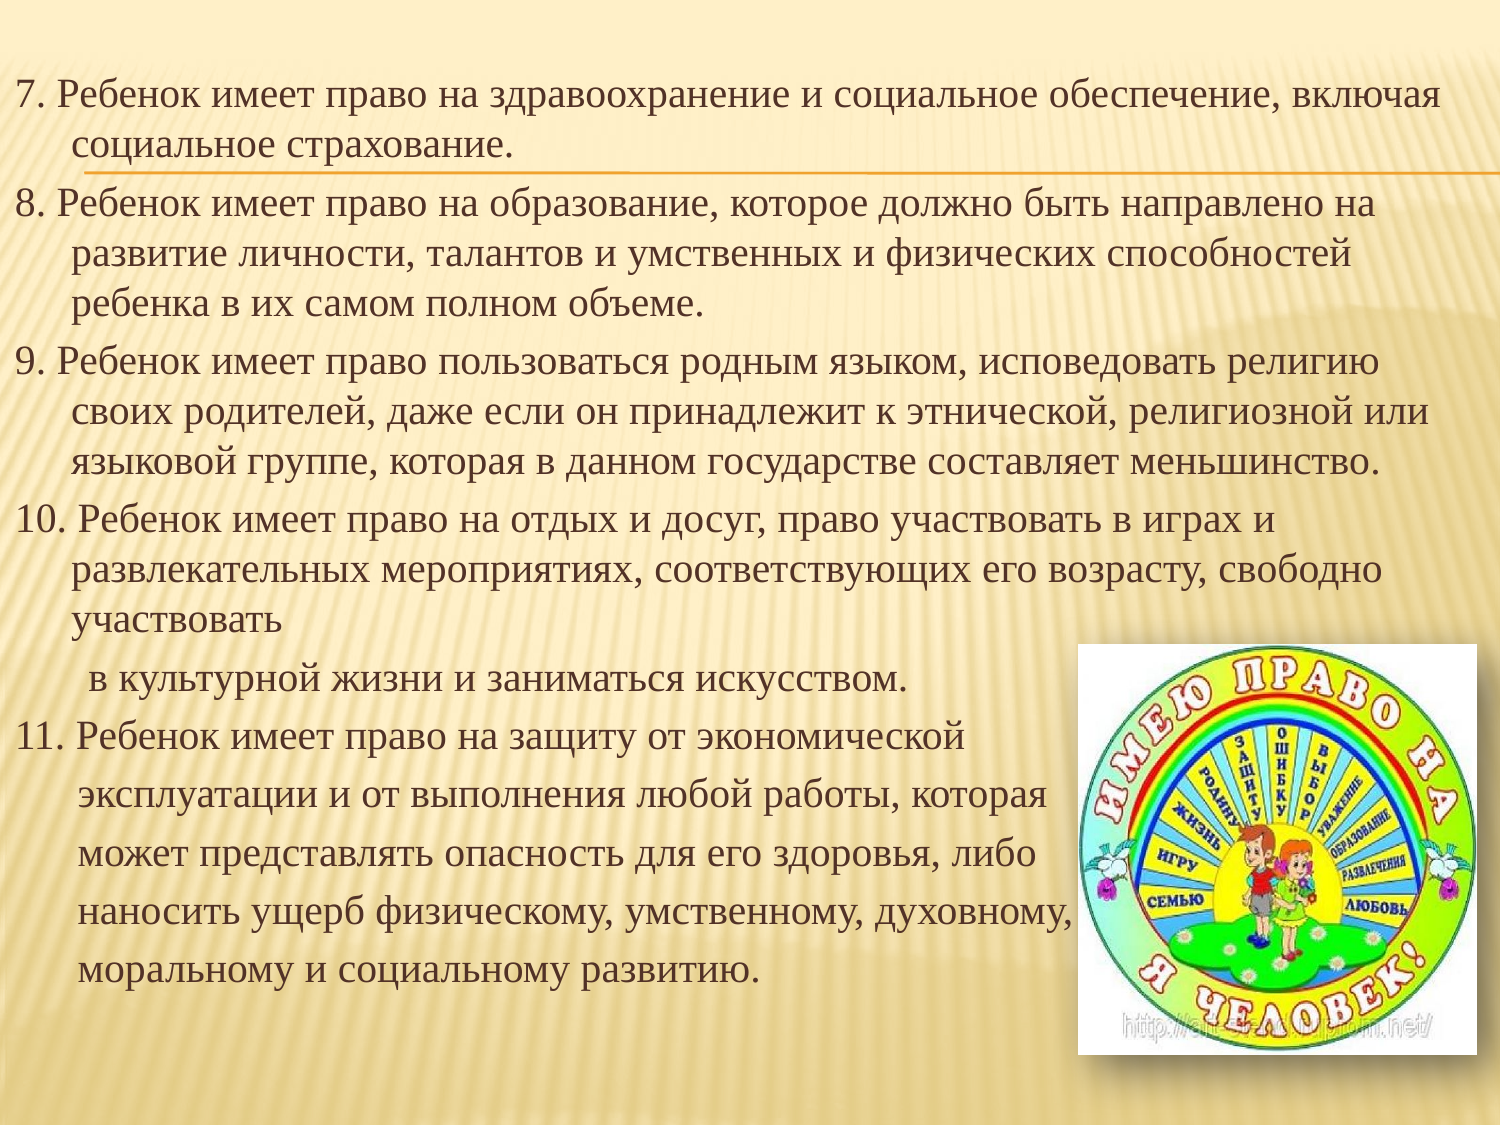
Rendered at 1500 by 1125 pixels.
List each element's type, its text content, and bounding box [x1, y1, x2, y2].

picture [1077, 644, 1477, 1055]
list 7. Ребенок имеет право на здравоохранение и социальное обеспечение, включая социальное страхование. 8. Ребенок имеет право на образование, которое должно быть направлено на развитие личности, талантов и умственных и физических способностей ребенка в их самом полном объеме. 9. Ребенок имеет право пользоваться родным языком, исповедовать религию своих родителей, даже если он принадлежит к этнической, религиозной или языковой группе, которая в данном государстве составляет меньшинство. 10. Ребенок имеет право на отдых и досуг, право участвовать в играх и развлекательных мероприятиях, соответствующих его возрасту, свободно участвовать в культурной жизни и заниматься искусством. 11. Ребенок имеет право на защиту от экономической эксплуатации и от выполнения любой работы, которая может представлять опасность для его здоровья, либо наносить ущерб физическому, умственному, духовному, моральному и социальному развитию. [0, 58, 1475, 1067]
